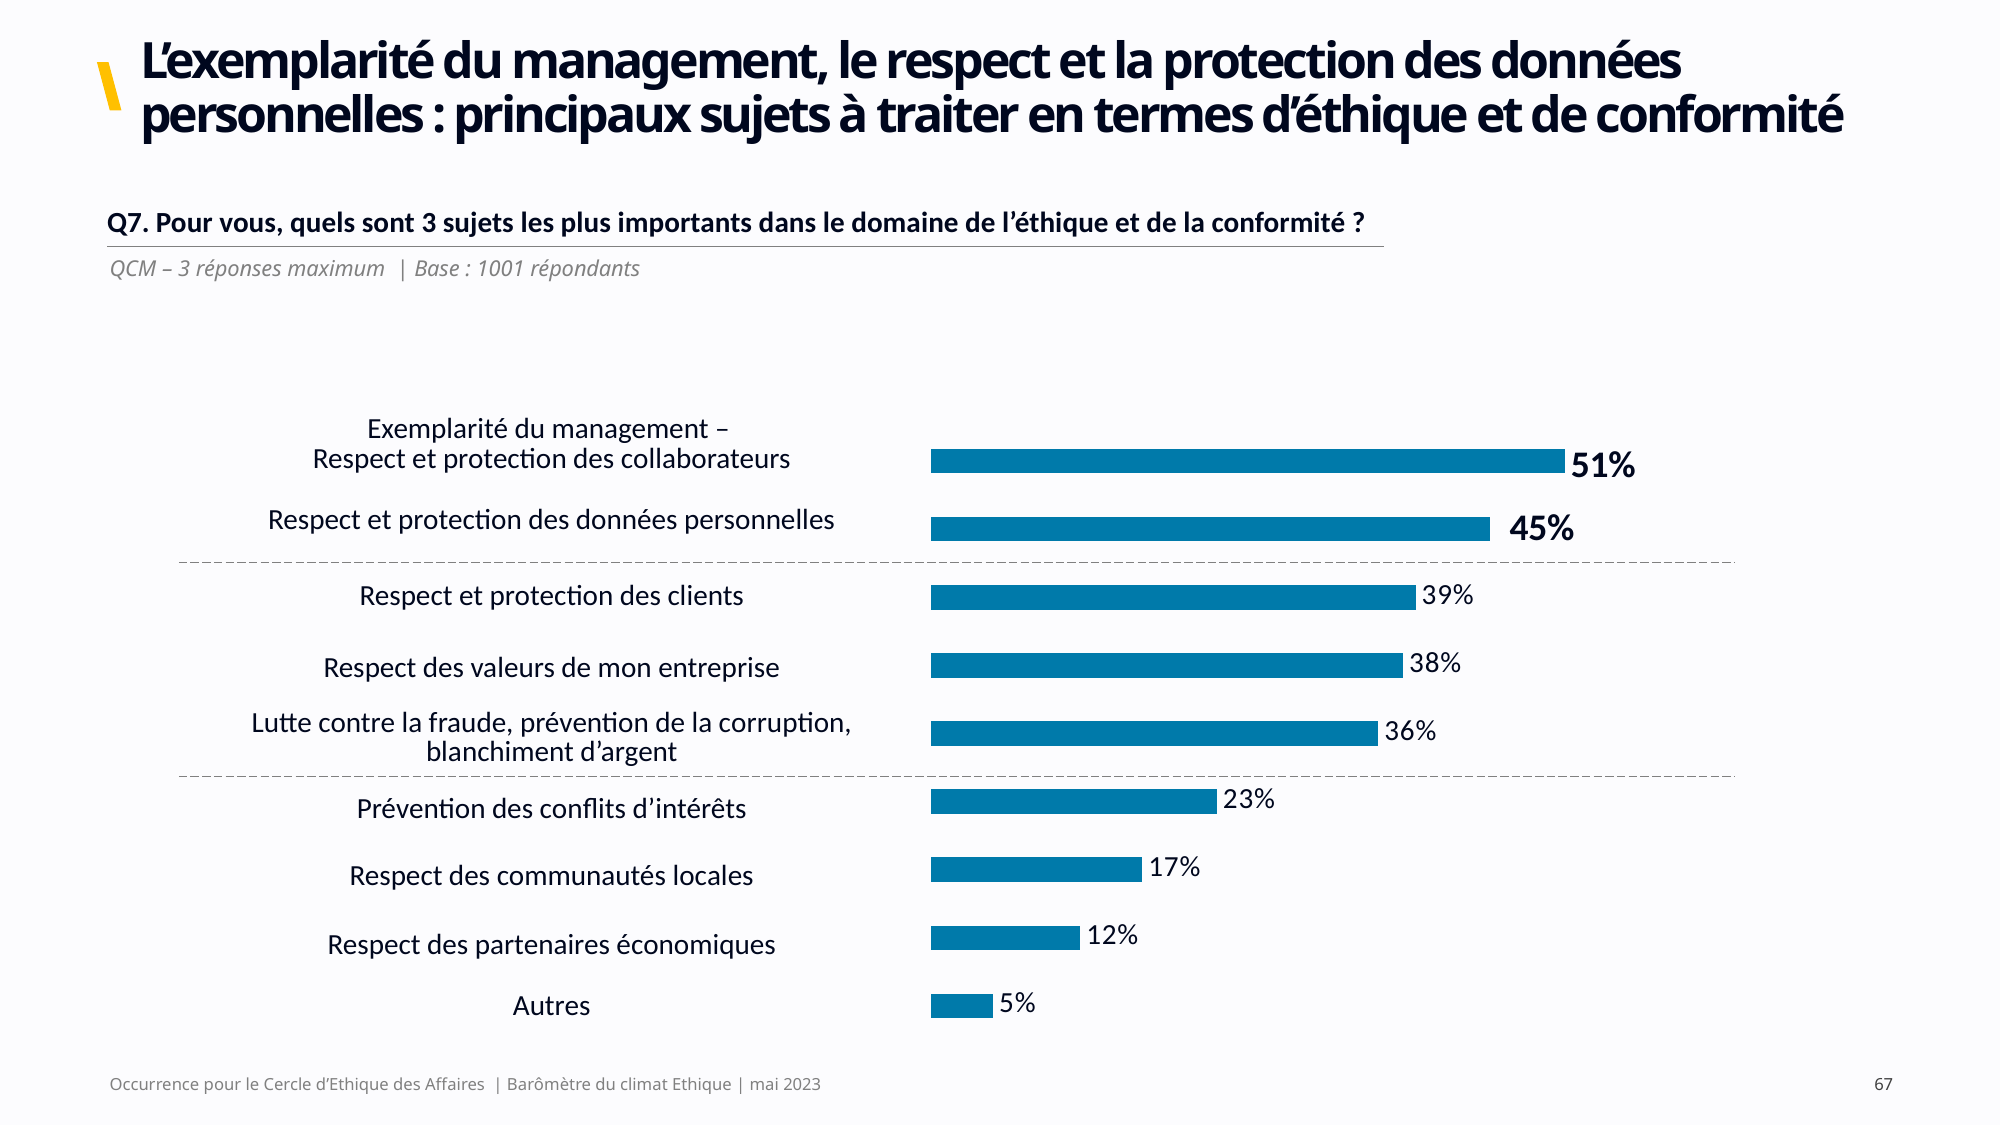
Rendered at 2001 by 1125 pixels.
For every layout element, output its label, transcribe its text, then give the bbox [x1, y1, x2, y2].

table_cell Prévention des conflits d’intérêts [173, 782, 896, 841]
table_cell Respect et protection des données personnelles [173, 492, 896, 553]
table_header Q7. Pour vous, quels sont 3 sujets les plus importants dans le domaine de l’éthique et de la conformité ? [107, 205, 1384, 246]
table_cell Autres [173, 977, 896, 1038]
table_cell Respect des partenaires économiques [173, 916, 896, 977]
text_box [96, 62, 122, 111]
title L’exemplarité du management, le respect et la protection des données personnelles : principaux sujets à traiter en termes d’éthique et de conformité [98, 35, 1880, 145]
text_box QCM – 3 réponses maximum | Base : 1001 répondants [109, 254, 938, 281]
table_header Exemplarité du management – Respect et protection des collaborateurs [173, 401, 896, 492]
footer Occurrence pour le Cercle d’Ethique des Affaires | Barômètre du climat Ethique | mai 2023 [109, 1064, 1604, 1103]
table_cell Respect des valeurs de mon entreprise [173, 644, 896, 697]
slide_number 67 [1748, 1066, 1894, 1105]
table_cell Respect et protection des clients [173, 553, 896, 644]
chart [896, 400, 1790, 1067]
table_cell Respect des communautés locales [173, 841, 896, 916]
table_cell Lutte contre la fraude, prévention de la corruption, blanchiment d’argent [173, 697, 896, 782]
